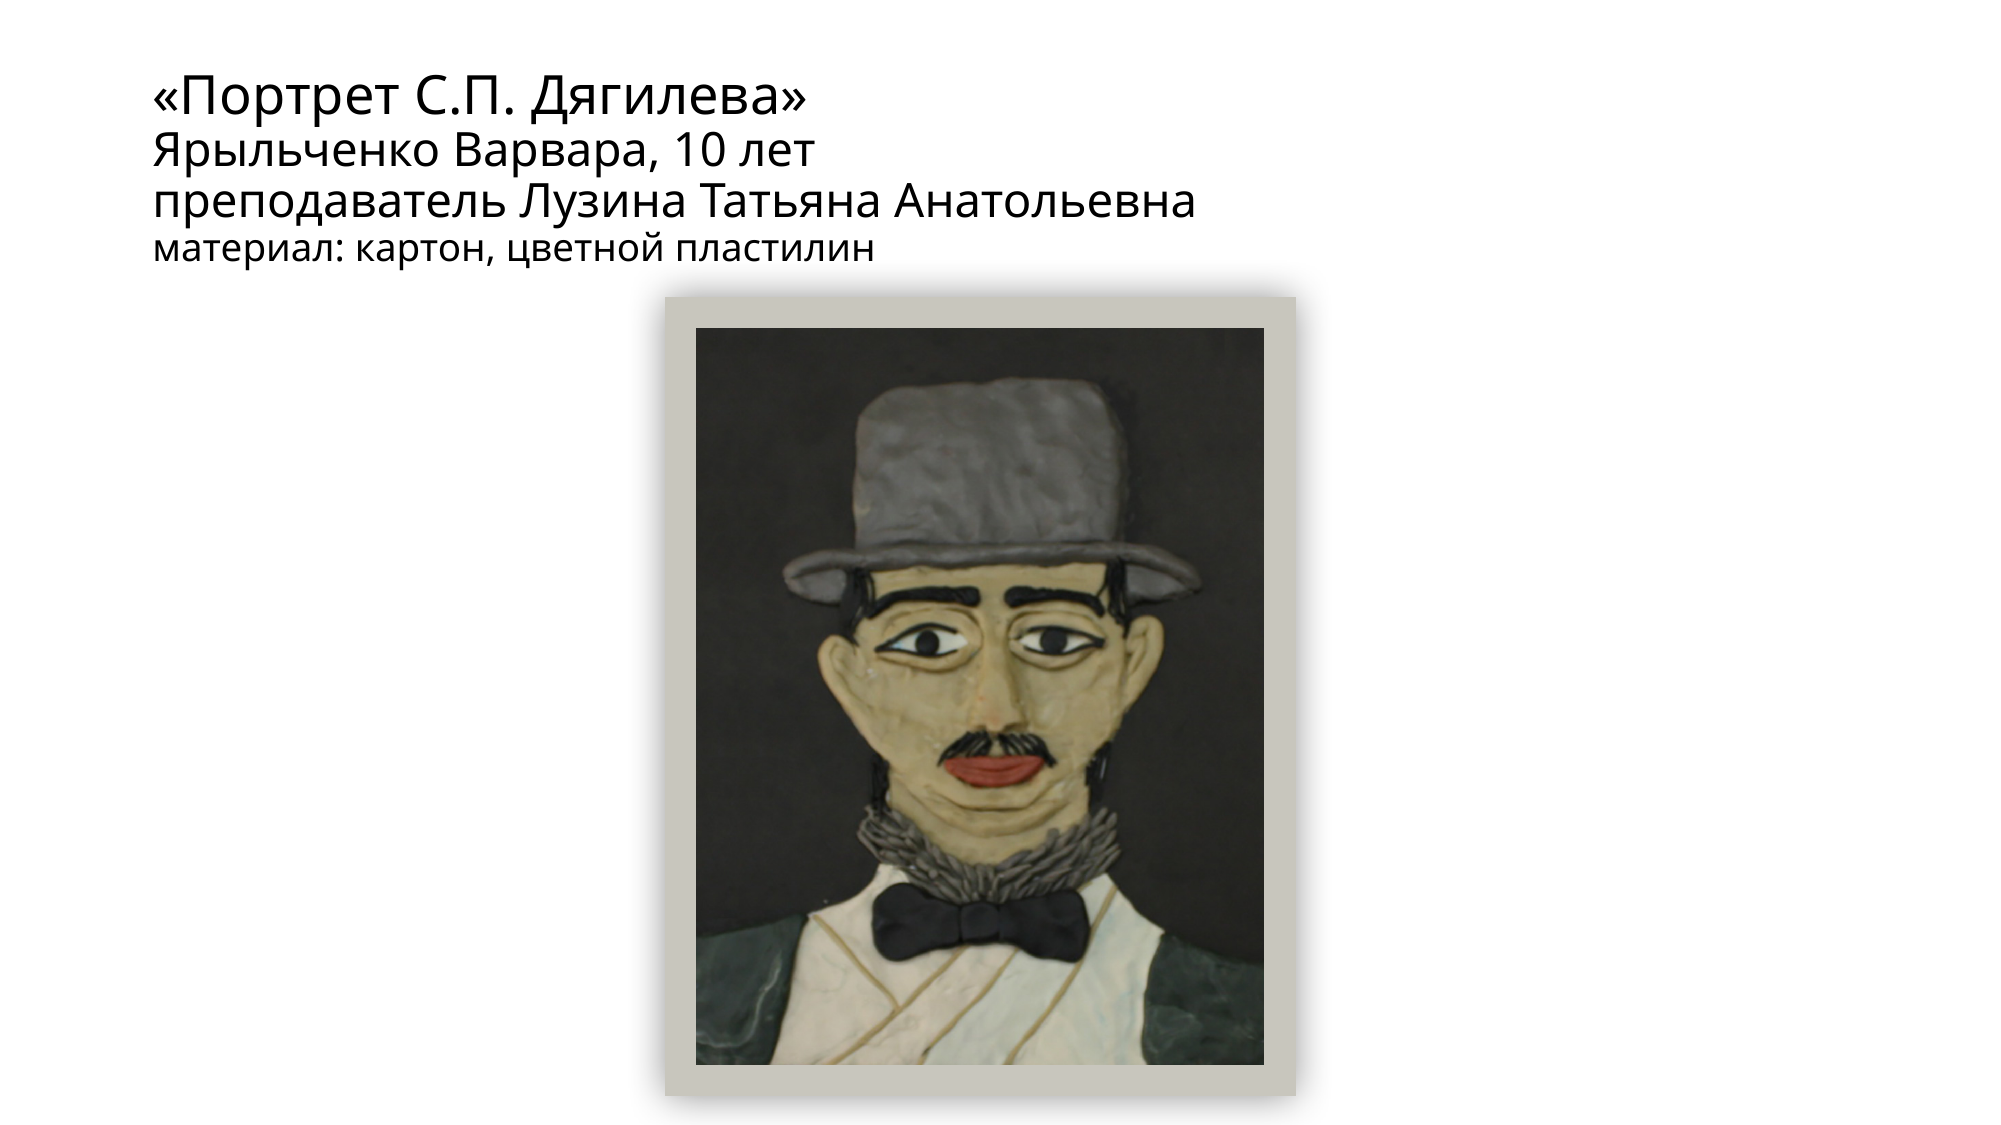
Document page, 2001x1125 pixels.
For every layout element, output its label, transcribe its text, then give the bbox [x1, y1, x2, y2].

picture [696, 328, 1265, 1066]
title «Портрет С.П. Дягилева» Ярыльченко Варвара, 10 лет преподаватель Лузина Татьяна Анатольевна материал: картон, цветной пластилин [137, 59, 1863, 278]
